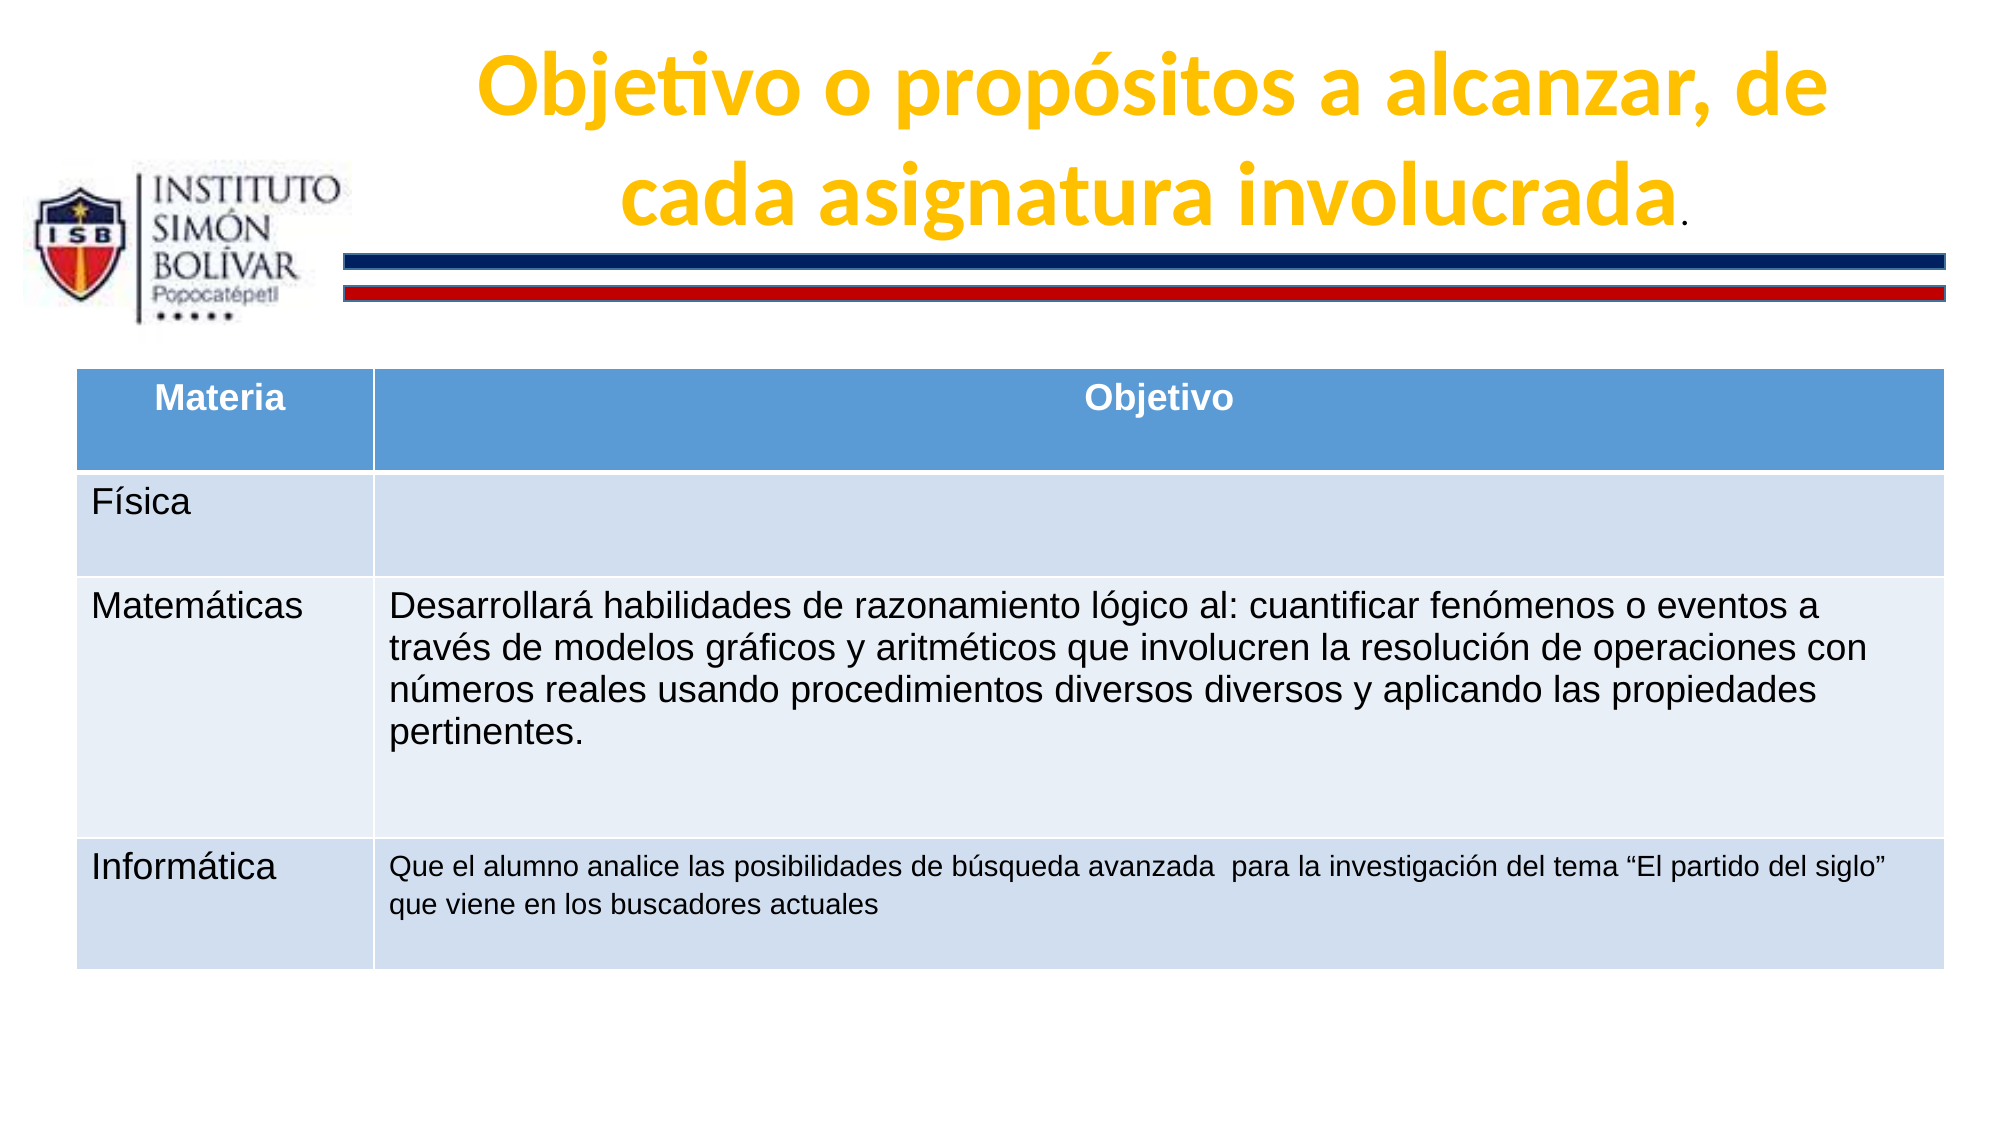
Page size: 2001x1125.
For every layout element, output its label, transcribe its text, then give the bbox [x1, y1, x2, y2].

table_cell Informática [77, 839, 373, 969]
table_cell Que el alumno analice las posibilidades de búsqueda avanzada para la investigación del tema “El partido del siglo” que viene en los buscadores actuales [375, 839, 1944, 969]
table_header Objetivo [375, 369, 1944, 470]
table_header Materia [77, 369, 373, 470]
table_cell Física [77, 475, 373, 576]
table_cell Desarrollará habilidades de razonamiento lógico al: cuantificar fenómenos o eventos a través de modelos gráficos y aritméticos que involucren la resolución de operaciones con números reales usando procedimientos diversos diversos y aplicando las propiedades pertinentes. [375, 578, 1944, 837]
table_cell [375, 475, 1944, 576]
table_cell Matemáticas [77, 578, 373, 837]
text_box [356, 253, 1945, 270]
text_box Objetivo o propósitos a alcanzar, de cada asignatura involucrada. [395, 16, 1915, 254]
picture [23, 124, 352, 369]
text_box [356, 286, 1945, 302]
